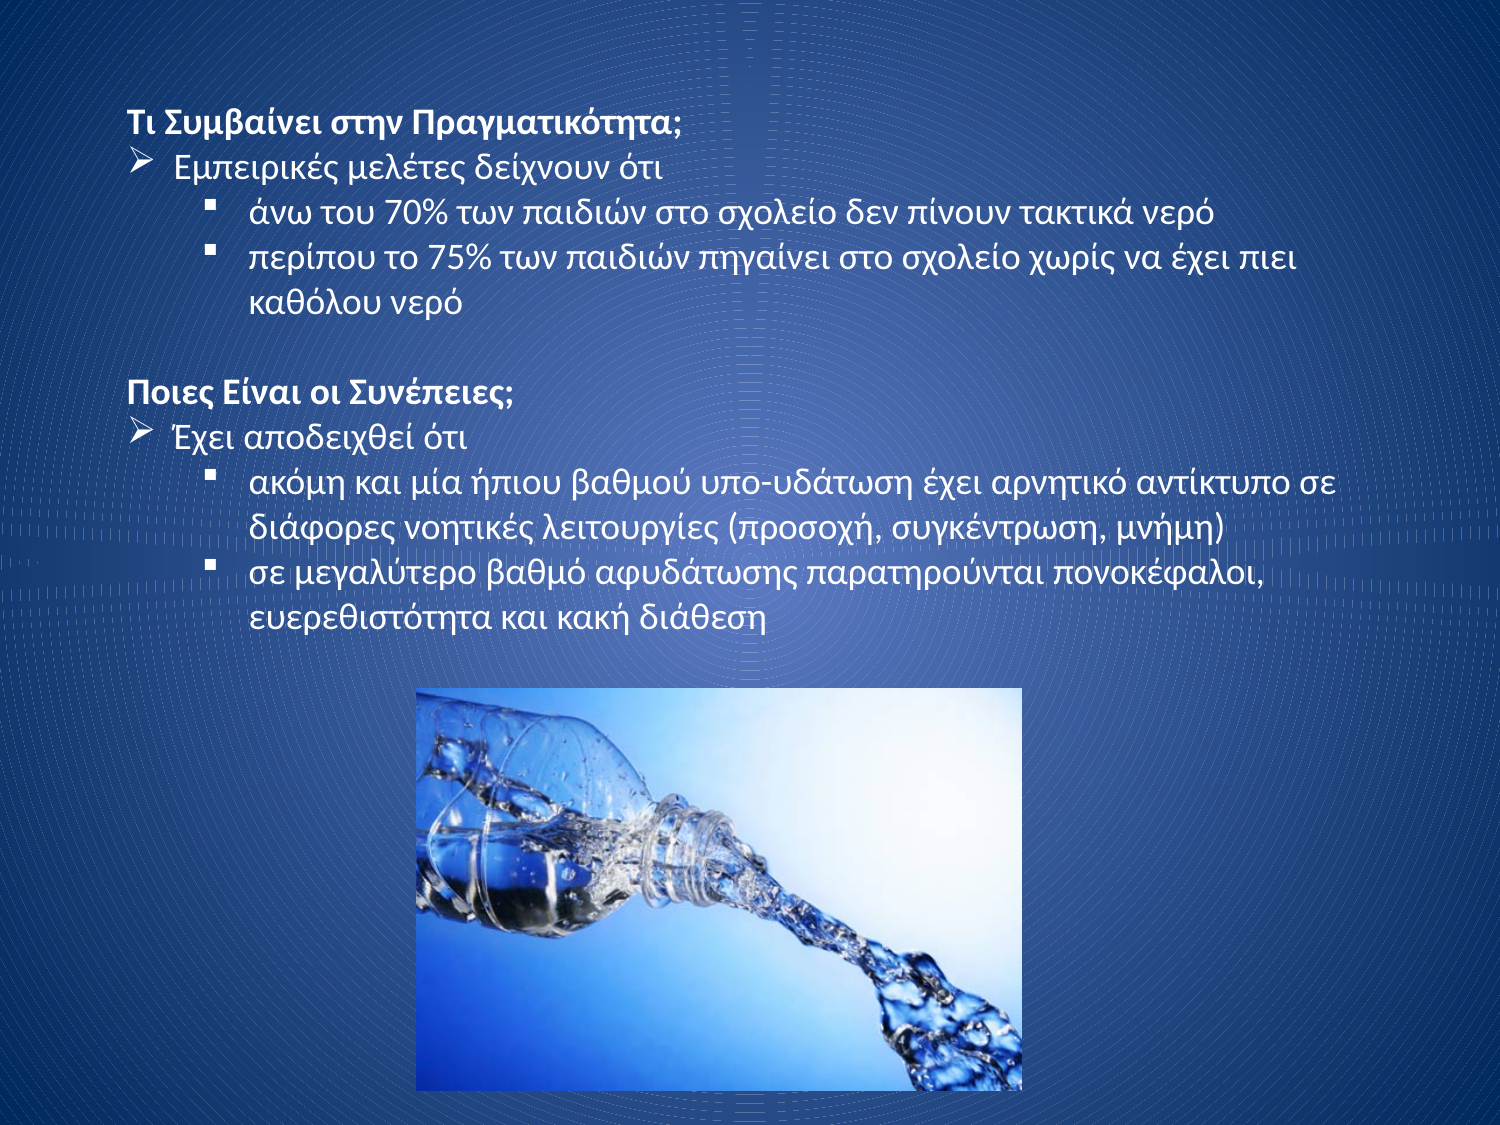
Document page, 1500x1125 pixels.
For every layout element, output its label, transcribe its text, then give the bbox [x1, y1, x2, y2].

picture [416, 688, 1022, 1092]
text_box Τι Συμβαίνει στην Πραγματικότητα; Εμπειρικές μελέτες δείχνουν ότι άνω του 70% των παιδιών στο σχολείο δεν πίνουν τακτικά νερό περίπου το 75% των παιδιών πηγαίνει στο σχολείο χωρίς να έχει πιει καθόλου νερό Ποιες Είναι οι Συνέπειες; Έχει αποδειχθεί ότι ακόμη και μία ήπιου βαθμού υπο-υδάτωση έχει αρνητικό αντίκτυπο σε διάφορες νοητικές λειτουργίες (προσοχή, συγκέντρωση, μνήμη) σε μεγαλύτερο βαθμό αφυδάτωσης παρατηρούνται πονοκέφαλοι, ευερεθιστότητα και κακή διάθεση [112, 89, 1388, 645]
